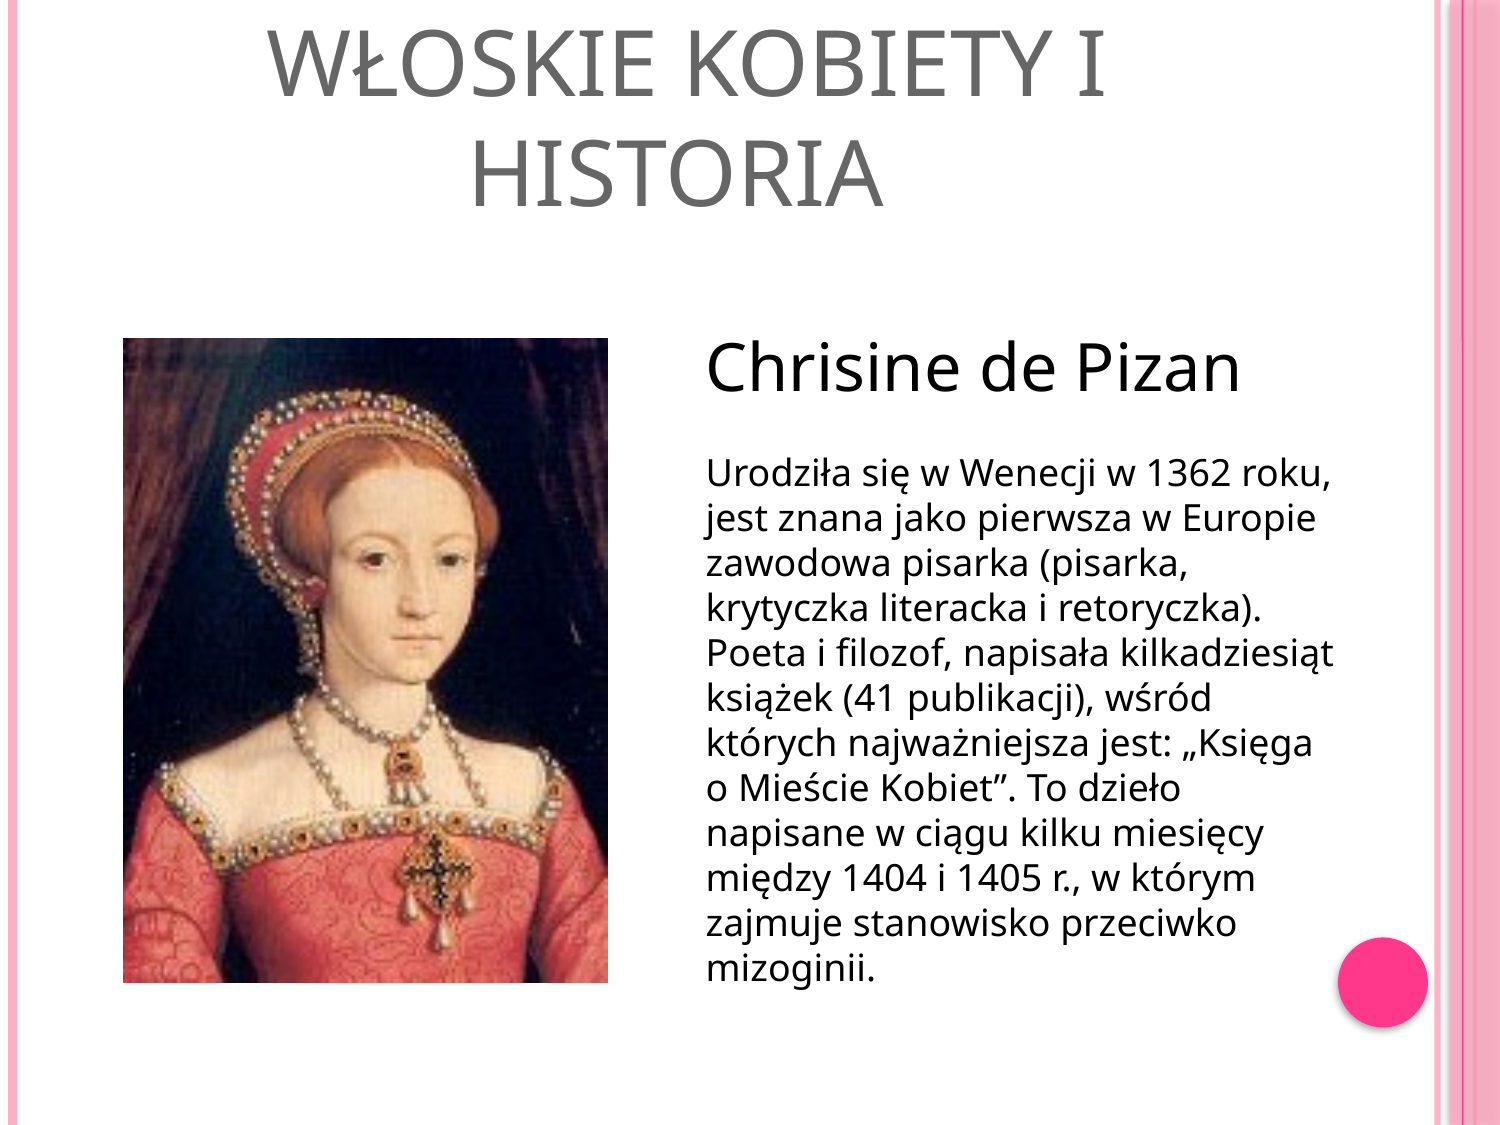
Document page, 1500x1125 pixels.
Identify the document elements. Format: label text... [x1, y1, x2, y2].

text_box Chrisine de Pizan Urodziła się w Wenecji w 1362 roku, jest znana jako pierwsza w Europie zawodowa pisarka (pisarka, krytyczka literacka i retoryczka). Poeta i filozof, napisała kilkadziesiąt książek (41 publikacji), wśród których najważniejsza jest: „Księga o Mieście Kobiet”. To dzieło napisane w ciągu kilku miesięcy między 1404 i 1405 r., w którym zajmuje stanowisko przeciwko mizoginii. [690, 316, 1353, 997]
picture [123, 337, 608, 984]
title Włoskie kobiety i Historia [75, 45, 1300, 233]
